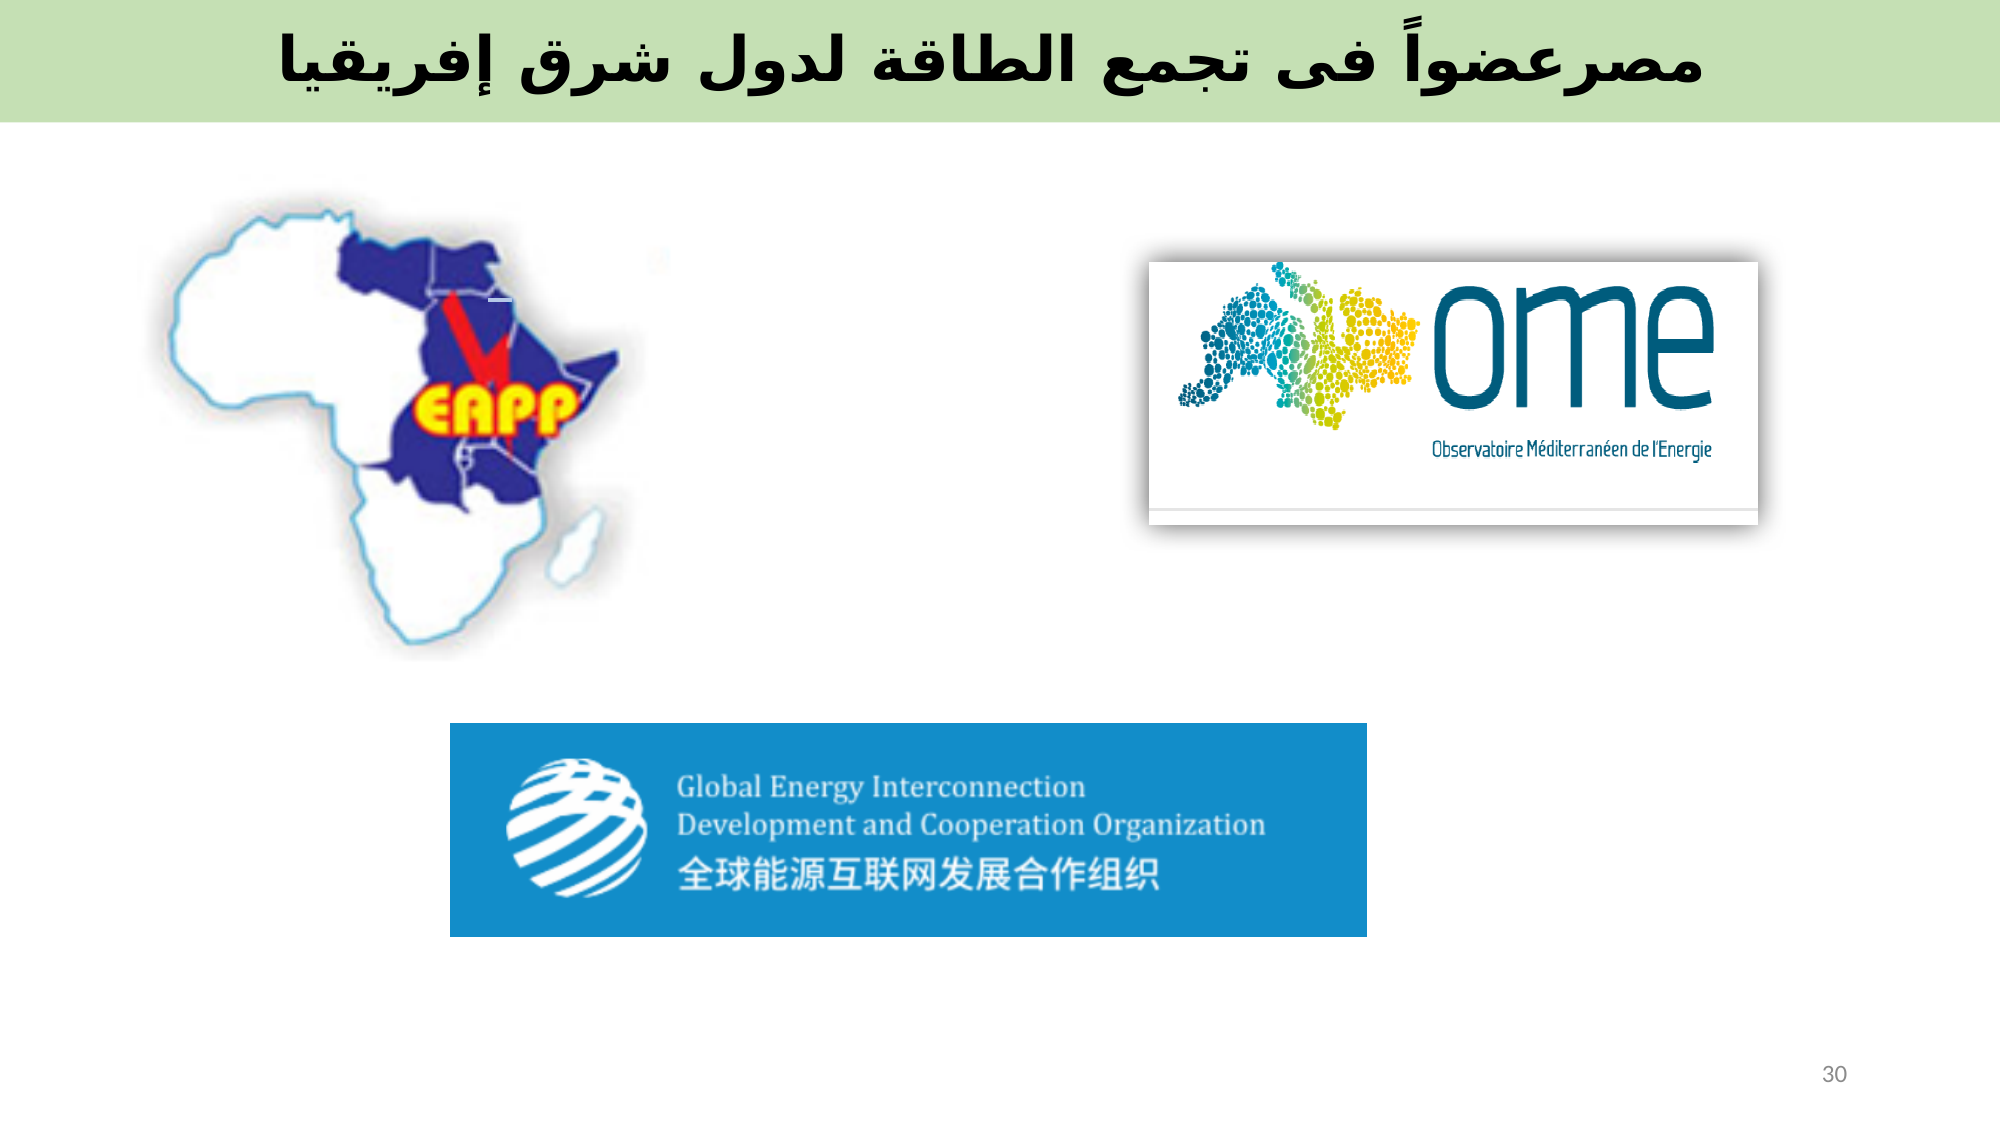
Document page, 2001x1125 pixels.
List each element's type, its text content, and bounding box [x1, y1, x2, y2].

picture [137, 174, 1367, 937]
picture [1149, 262, 1758, 525]
title مصرعضواً فى تجمع الطاقة لدول شرق إفريقيا [0, 0, 2000, 123]
slide_number 30 [1412, 1042, 1863, 1103]
